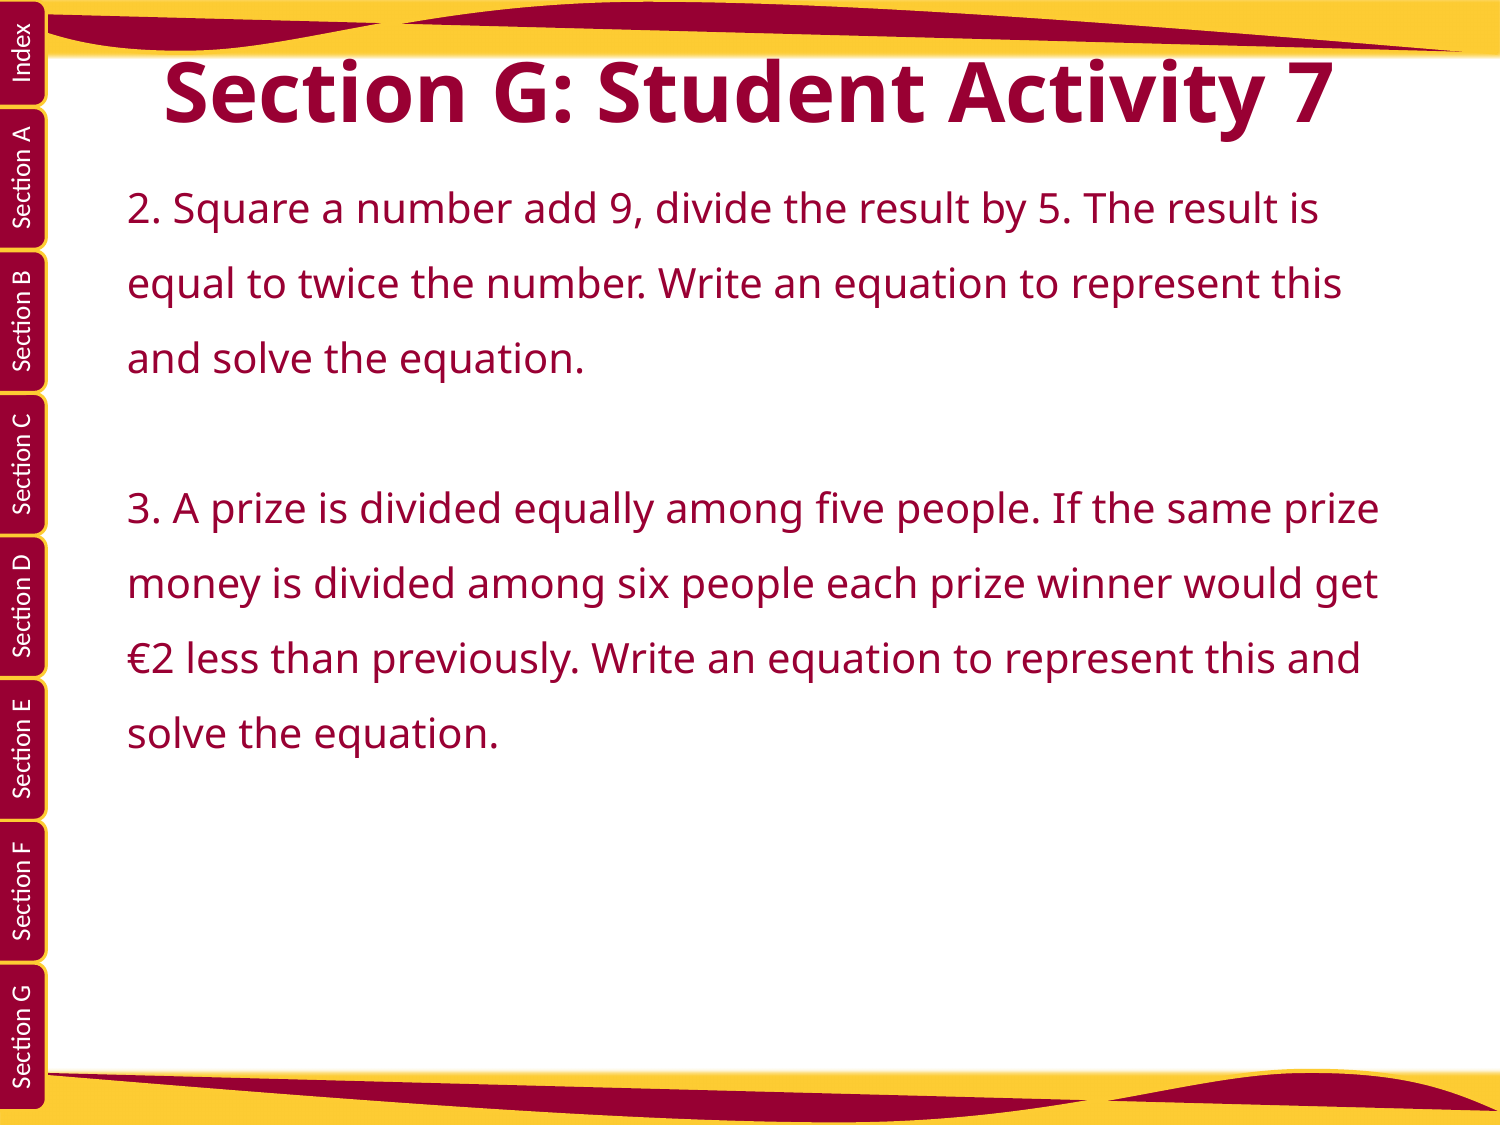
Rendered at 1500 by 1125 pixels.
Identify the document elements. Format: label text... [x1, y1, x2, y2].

title Section G: Student Activity 7 [75, 0, 1425, 183]
text_box 2. Square a number add 9, divide the result by 5. The result is equal to twice the number. Write an equation to represent this and solve the equation. 3. A prize is divided equally among five people. If the same prize money is divided among six people each prize winner would get €2 less than previously. Write an equation to represent this and solve the equation. [112, 148, 1400, 764]
